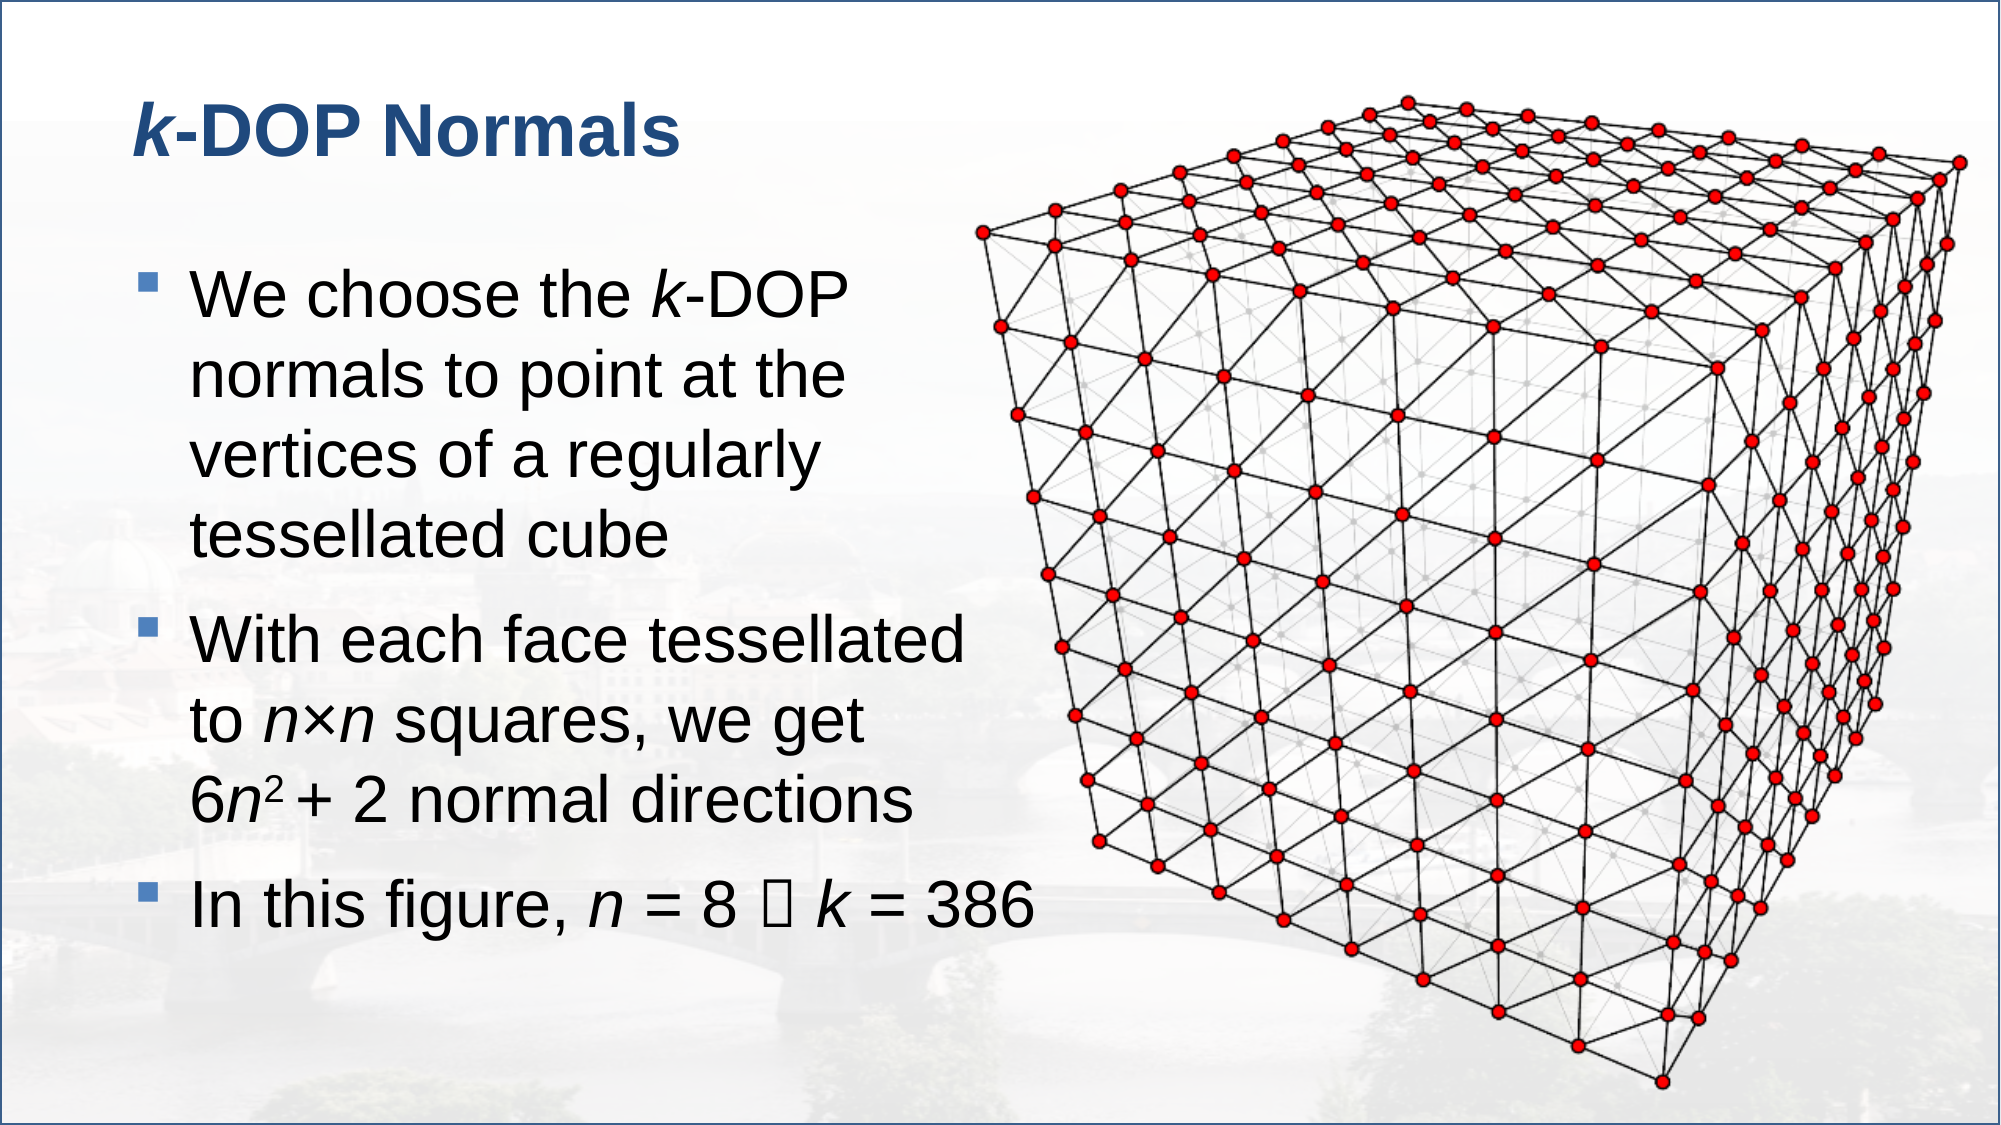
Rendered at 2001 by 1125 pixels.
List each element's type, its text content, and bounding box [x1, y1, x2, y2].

title k-DOP Normals [117, 45, 2000, 209]
picture [964, 89, 1977, 1102]
list We choose the k-DOP normals to point at the vertices of a regularly tessellated cube With each face tessellated to n×n squares, we get 6n2 + 2 normal directions In this figure, n = 8  k = 386 [117, 243, 959, 1083]
